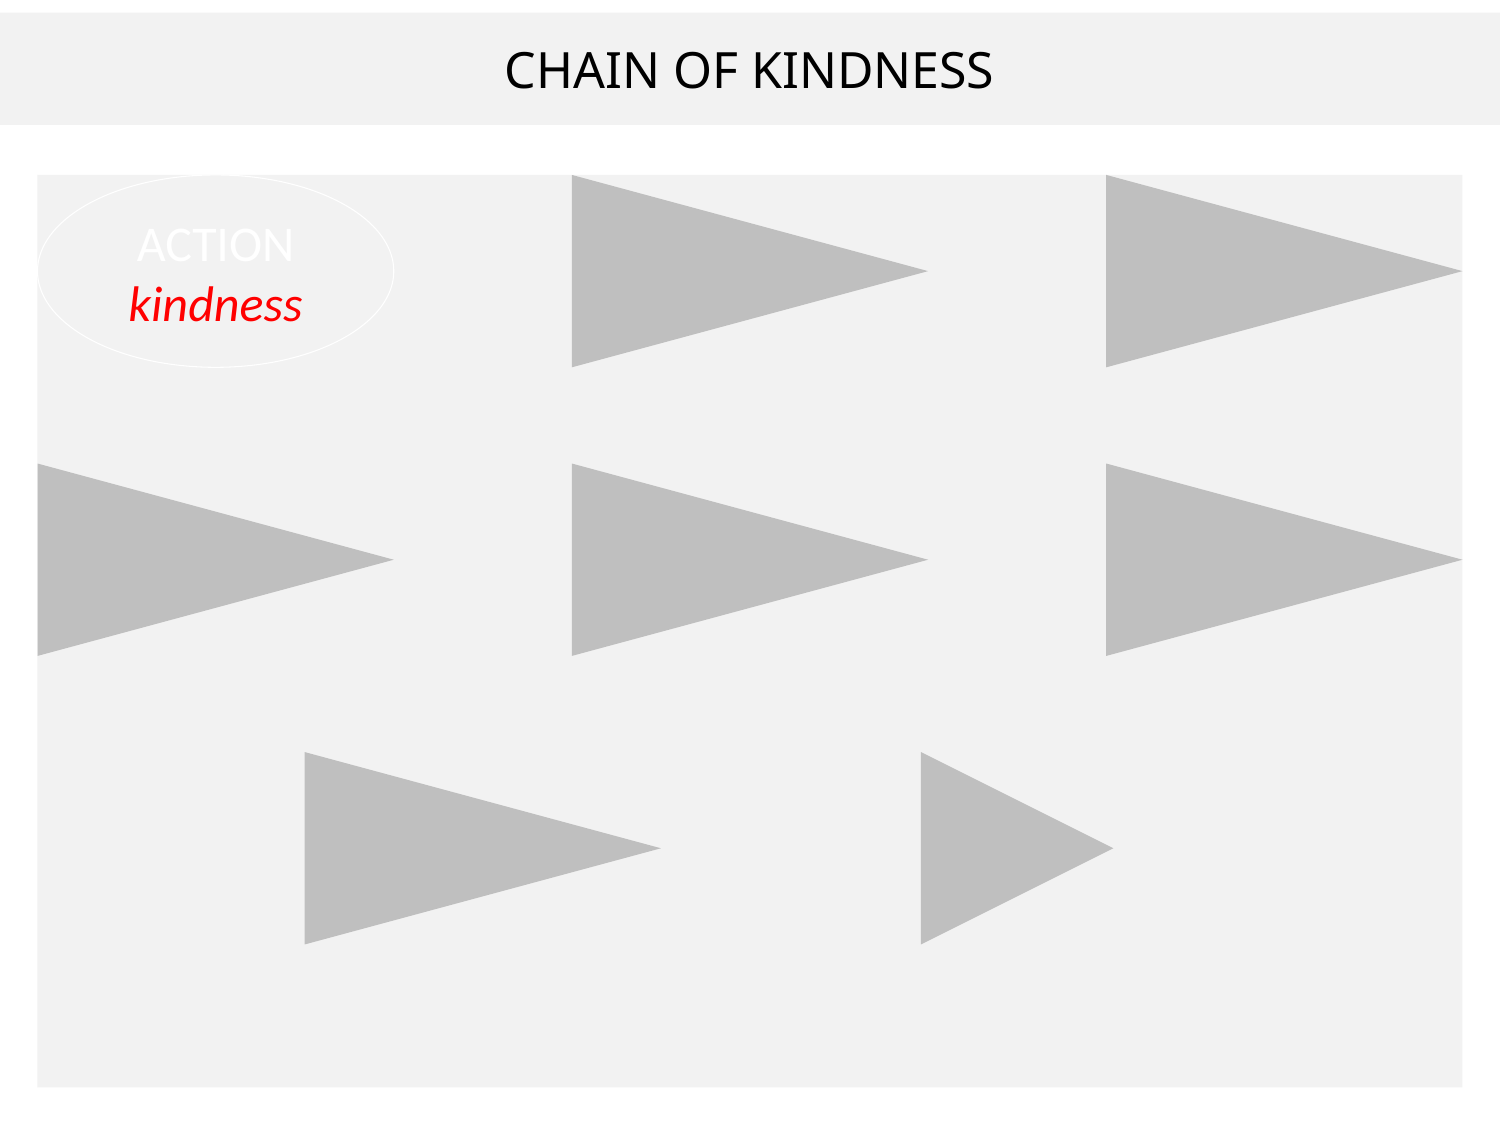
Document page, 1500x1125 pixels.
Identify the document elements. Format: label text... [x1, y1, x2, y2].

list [37, 174, 1463, 1088]
title CHAIN OF KINDNESS [0, 12, 1500, 125]
